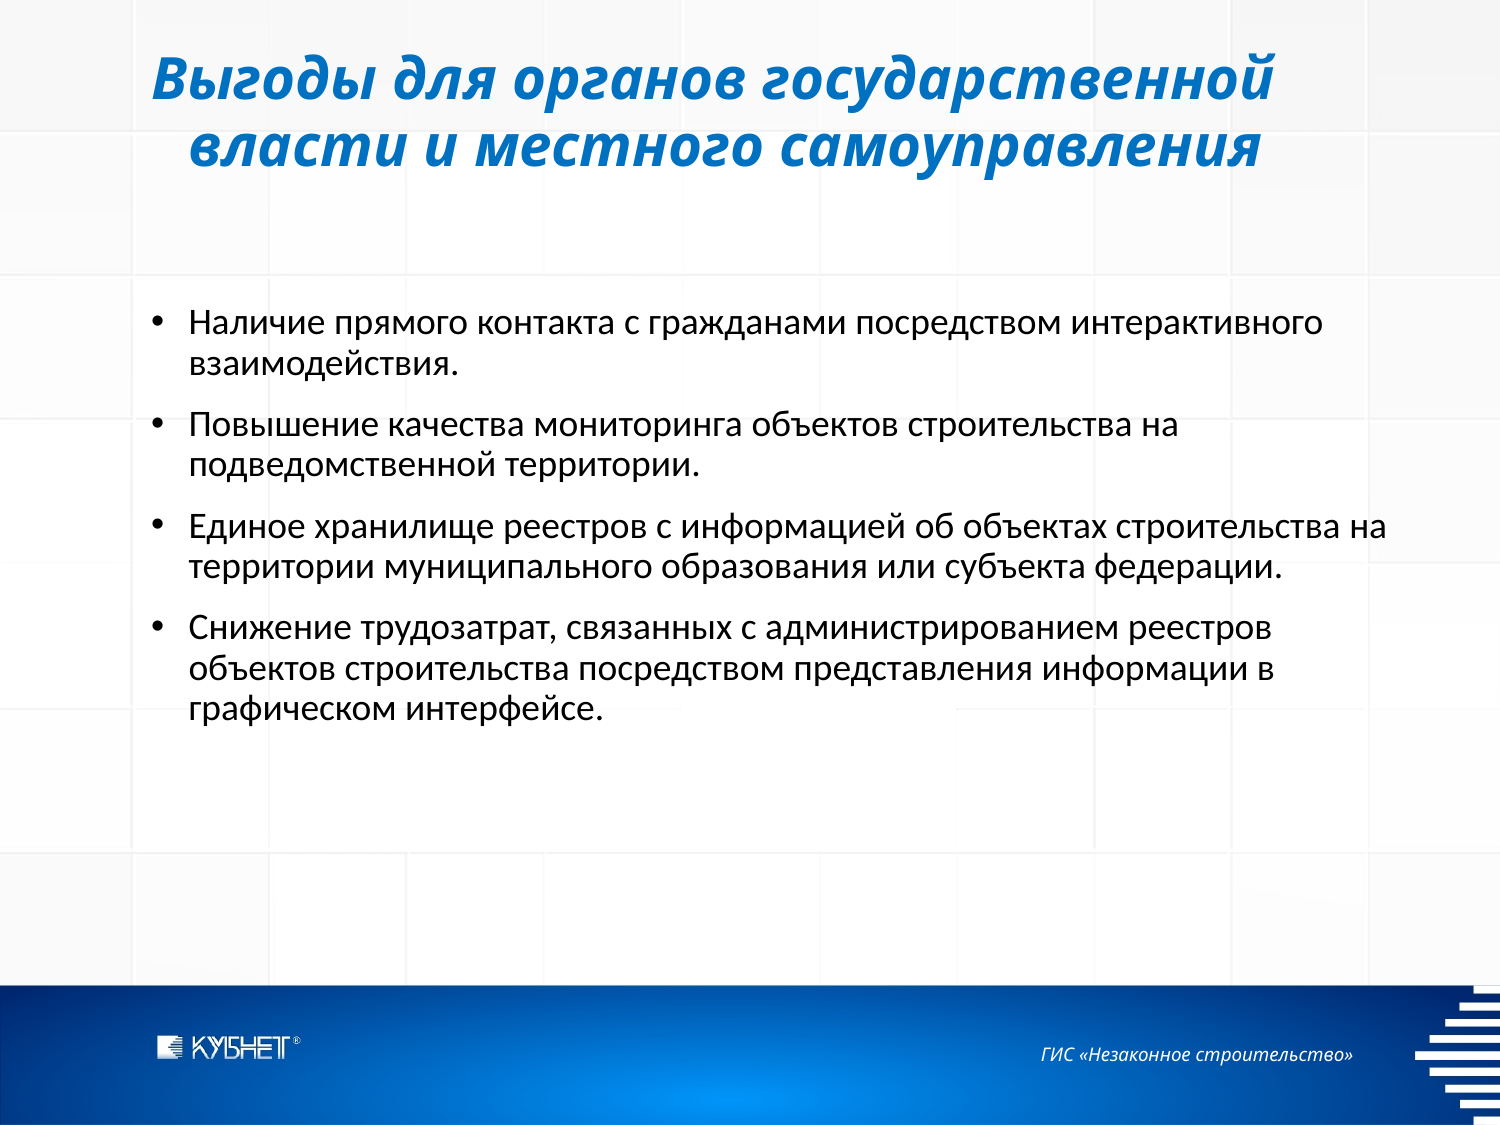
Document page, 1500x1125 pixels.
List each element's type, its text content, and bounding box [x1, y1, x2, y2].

title Выгоды для органов государственной власти и местного самоуправления [135, 9, 1430, 213]
list Наличие прямого контакта с гражданами посредством интерактивного взаимодействия. Повышение качества мониторинга объектов строительства на подведомственной территории. Единое хранилище реестров с информацией об объектах строительства на территории муниципального образования или субъекта федерации. Снижение трудозатрат, связанных с администрированием реестров объектов строительства посредством представления информации в графическом интерфейсе. [135, 294, 1430, 948]
picture [0, 0, 1500, 1125]
